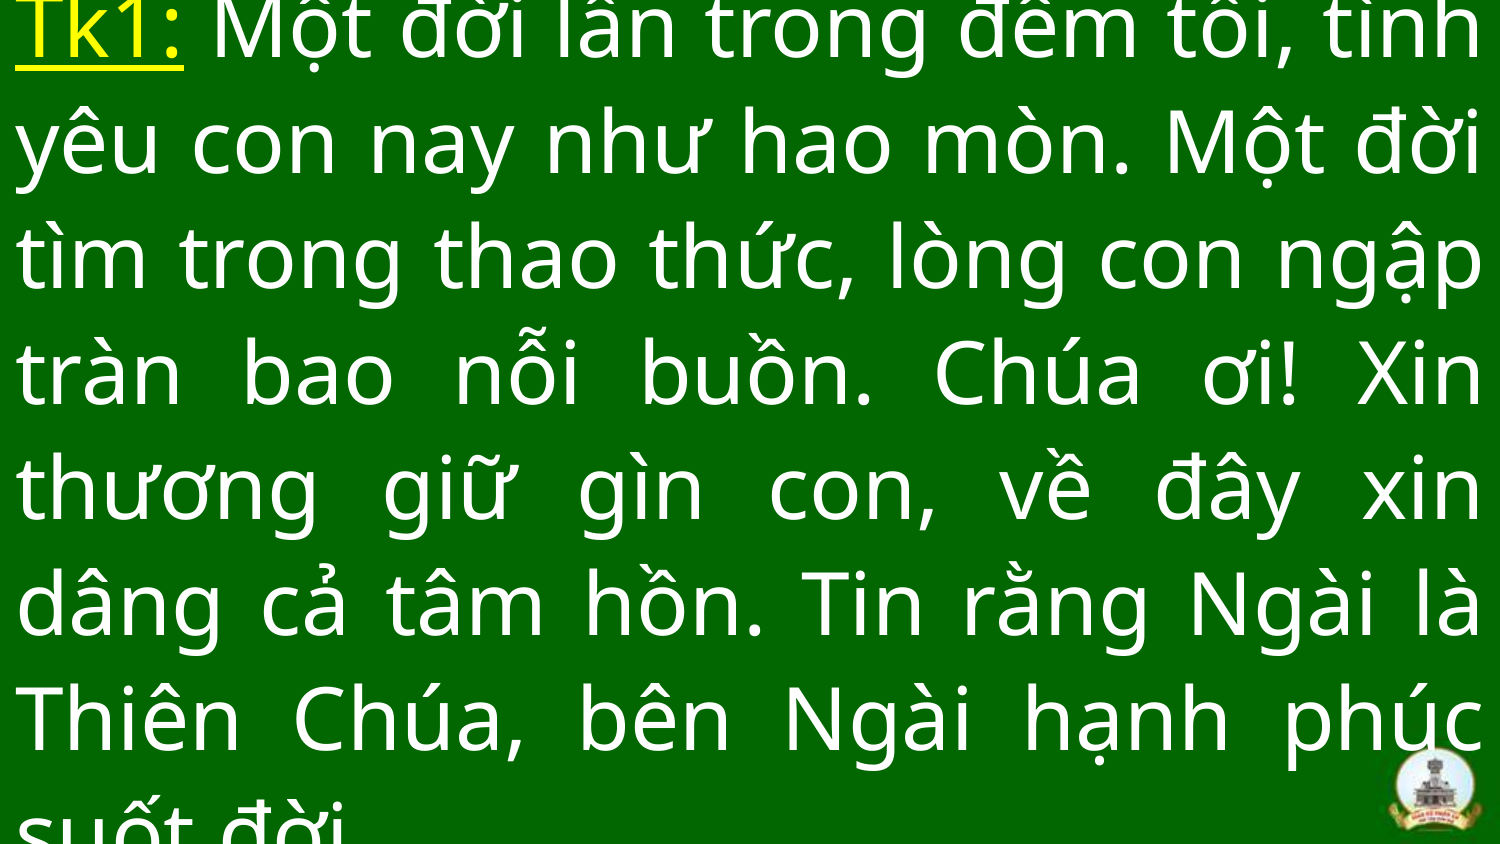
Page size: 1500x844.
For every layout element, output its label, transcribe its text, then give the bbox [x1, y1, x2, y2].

title Tk1: Một đời lần trong đêm tối, tình yêu con nay như hao mòn. Một đời tìm trong thao thức, lòng con ngập tràn bao nỗi buồn. Chúa ơi! Xin thương giữ gìn con, về đây xin dâng cả tâm hồn. Tin rằng Ngài là Thiên Chúa, bên Ngài hạnh phúc suốt đời. [0, 0, 1500, 844]
